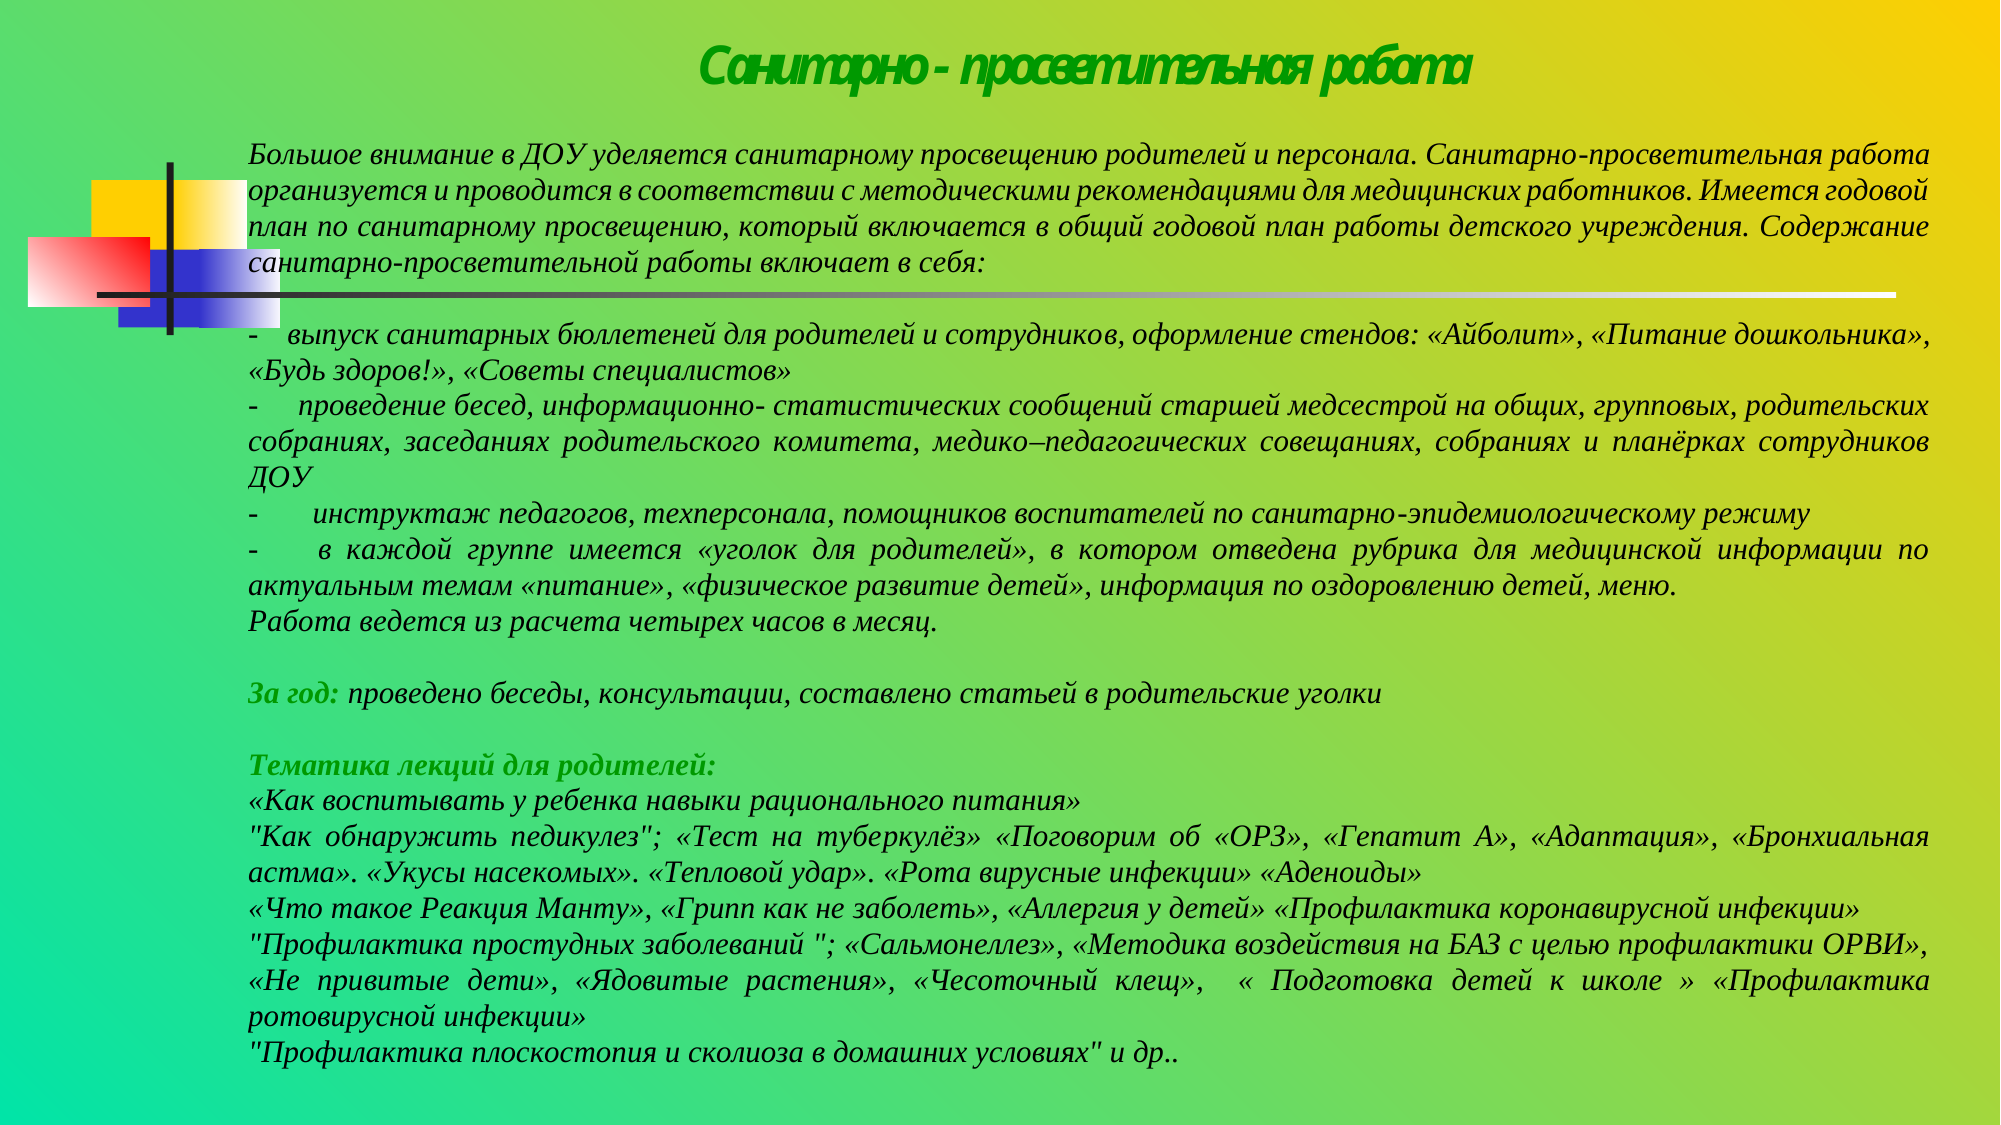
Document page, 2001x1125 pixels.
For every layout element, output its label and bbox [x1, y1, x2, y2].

text_box [91, 0, 1762, 81]
picture [247, 39, 1931, 1076]
